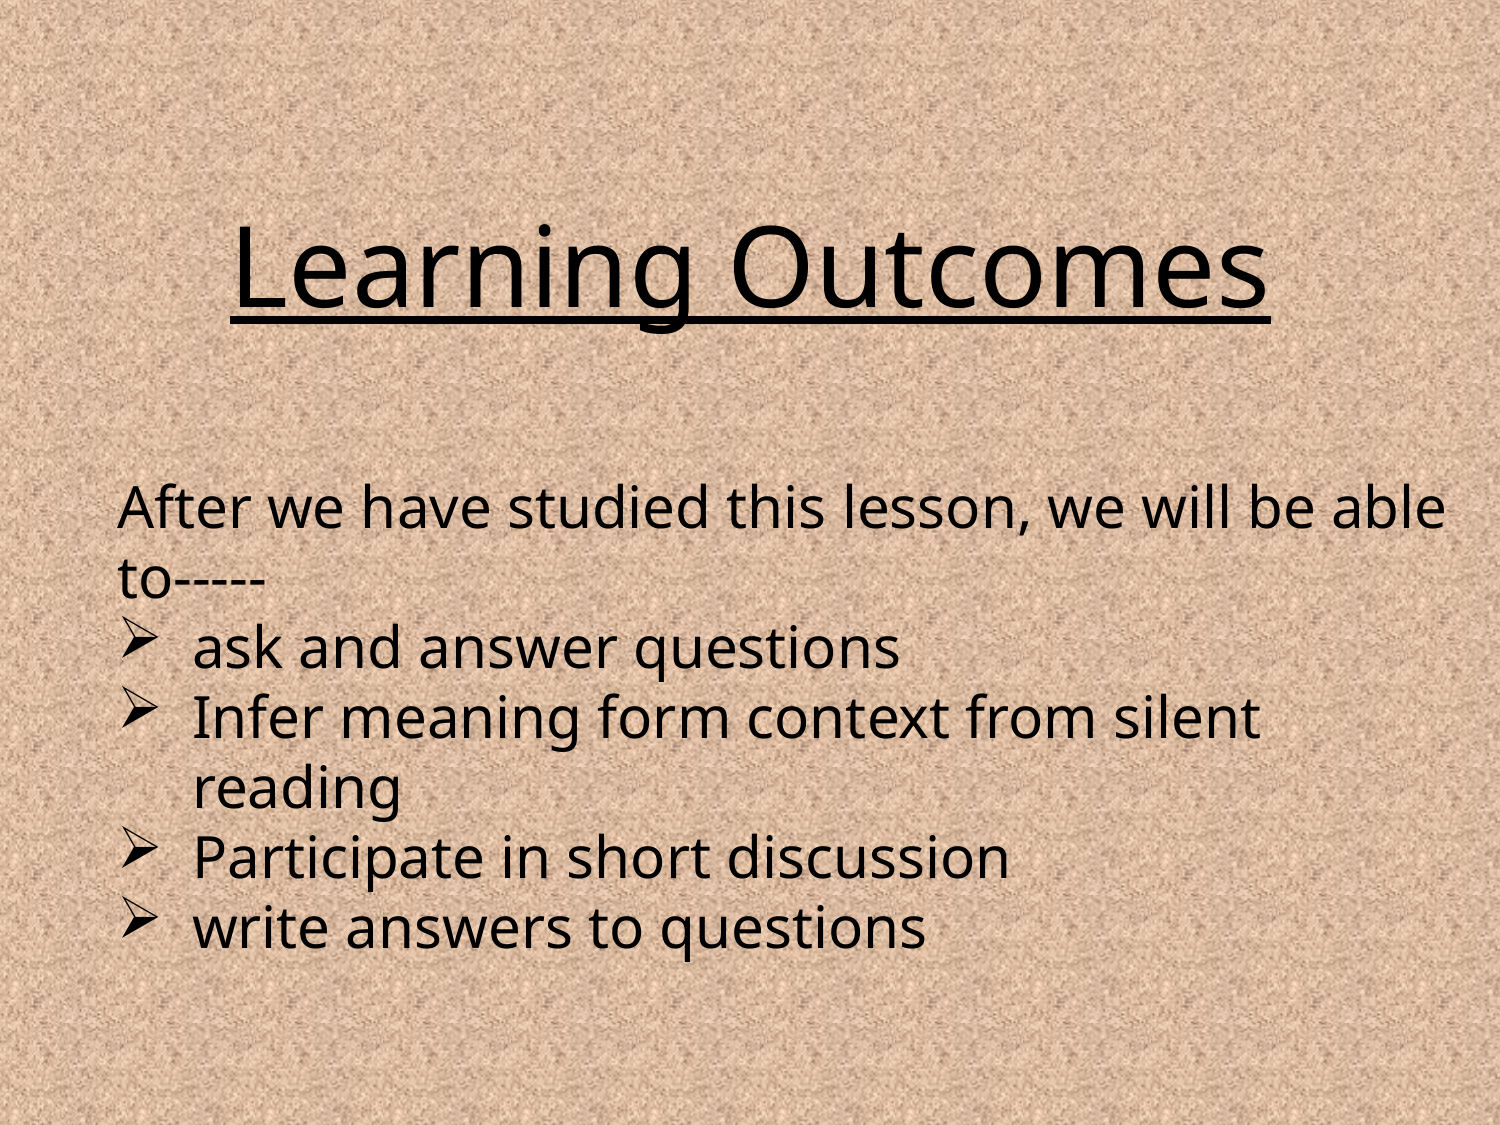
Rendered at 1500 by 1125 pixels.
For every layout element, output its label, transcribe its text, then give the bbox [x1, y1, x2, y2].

text_box Learning Outcomes [174, 187, 1325, 338]
text_box After we have studied this lesson, we will be able to----- ask and answer questions Infer meaning form context from silent reading Participate in short discussion write answers to questions [102, 462, 1500, 968]
